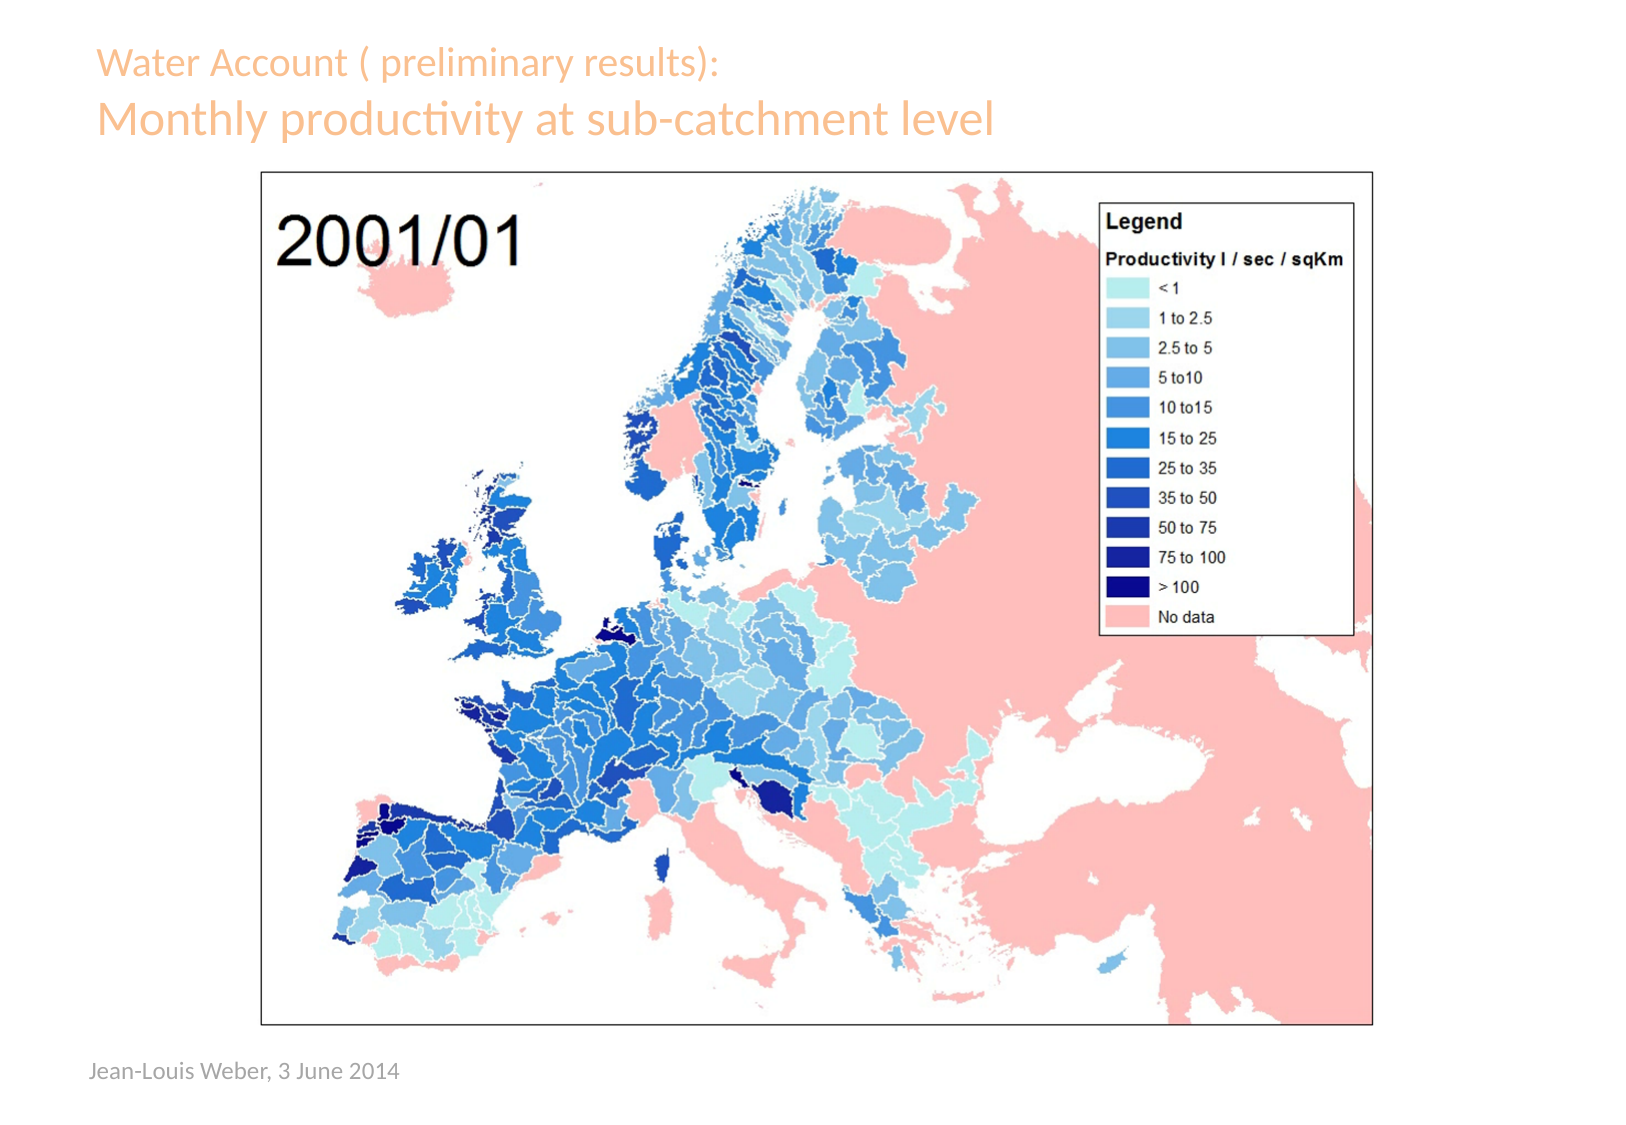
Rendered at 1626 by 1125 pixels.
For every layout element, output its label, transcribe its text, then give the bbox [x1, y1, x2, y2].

picture [230, 143, 1394, 1043]
title Water Account ( preliminary results): Monthly productivity at sub-catchment level [81, 19, 1544, 161]
